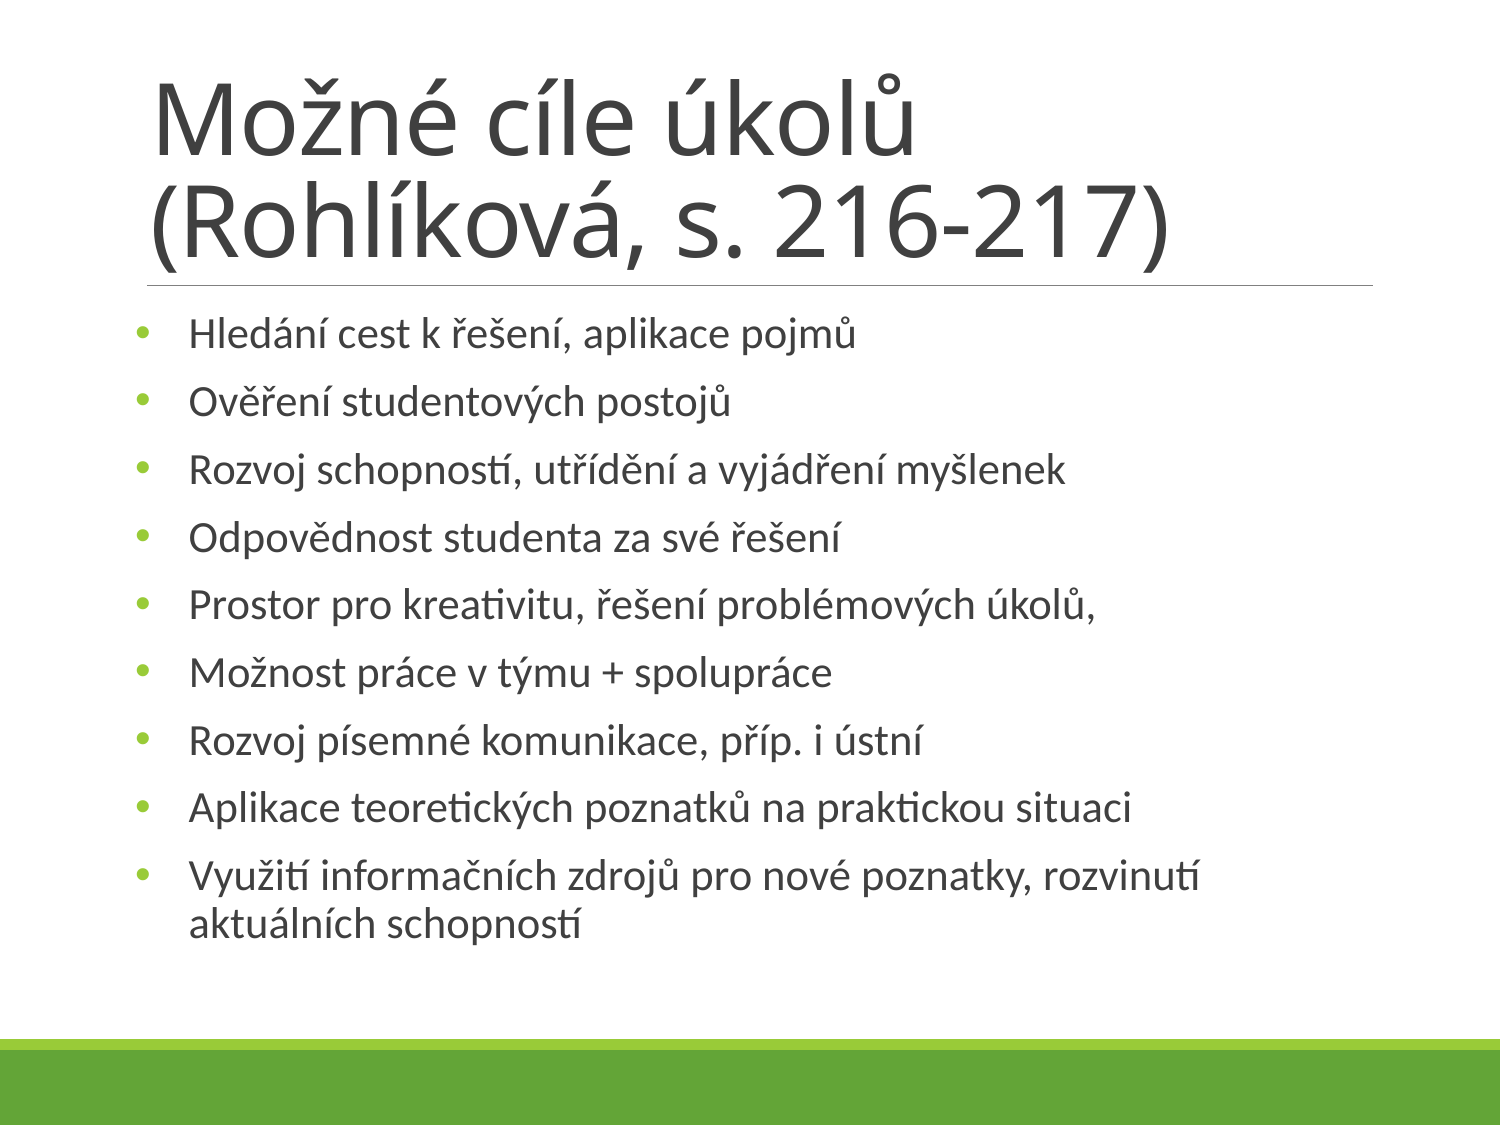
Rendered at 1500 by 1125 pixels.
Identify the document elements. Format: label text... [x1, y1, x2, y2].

list Hledání cest k řešení, aplikace pojmů Ověření studentových postojů Rozvoj schopností, utřídění a vyjádření myšlenek Odpovědnost studenta za své řešení Prostor pro kreativitu, řešení problémových úkolů, Možnost práce v týmu + spolupráce Rozvoj písemné komunikace, příp. i ústní Aplikace teoretických poznatků na praktickou situaci Využití informačních zdrojů pro nové poznatky, rozvinutí aktuálních schopností [135, 302, 1373, 963]
title Možné cíle úkolů (Rohlíková, s. 216-217) [135, 47, 1373, 285]
